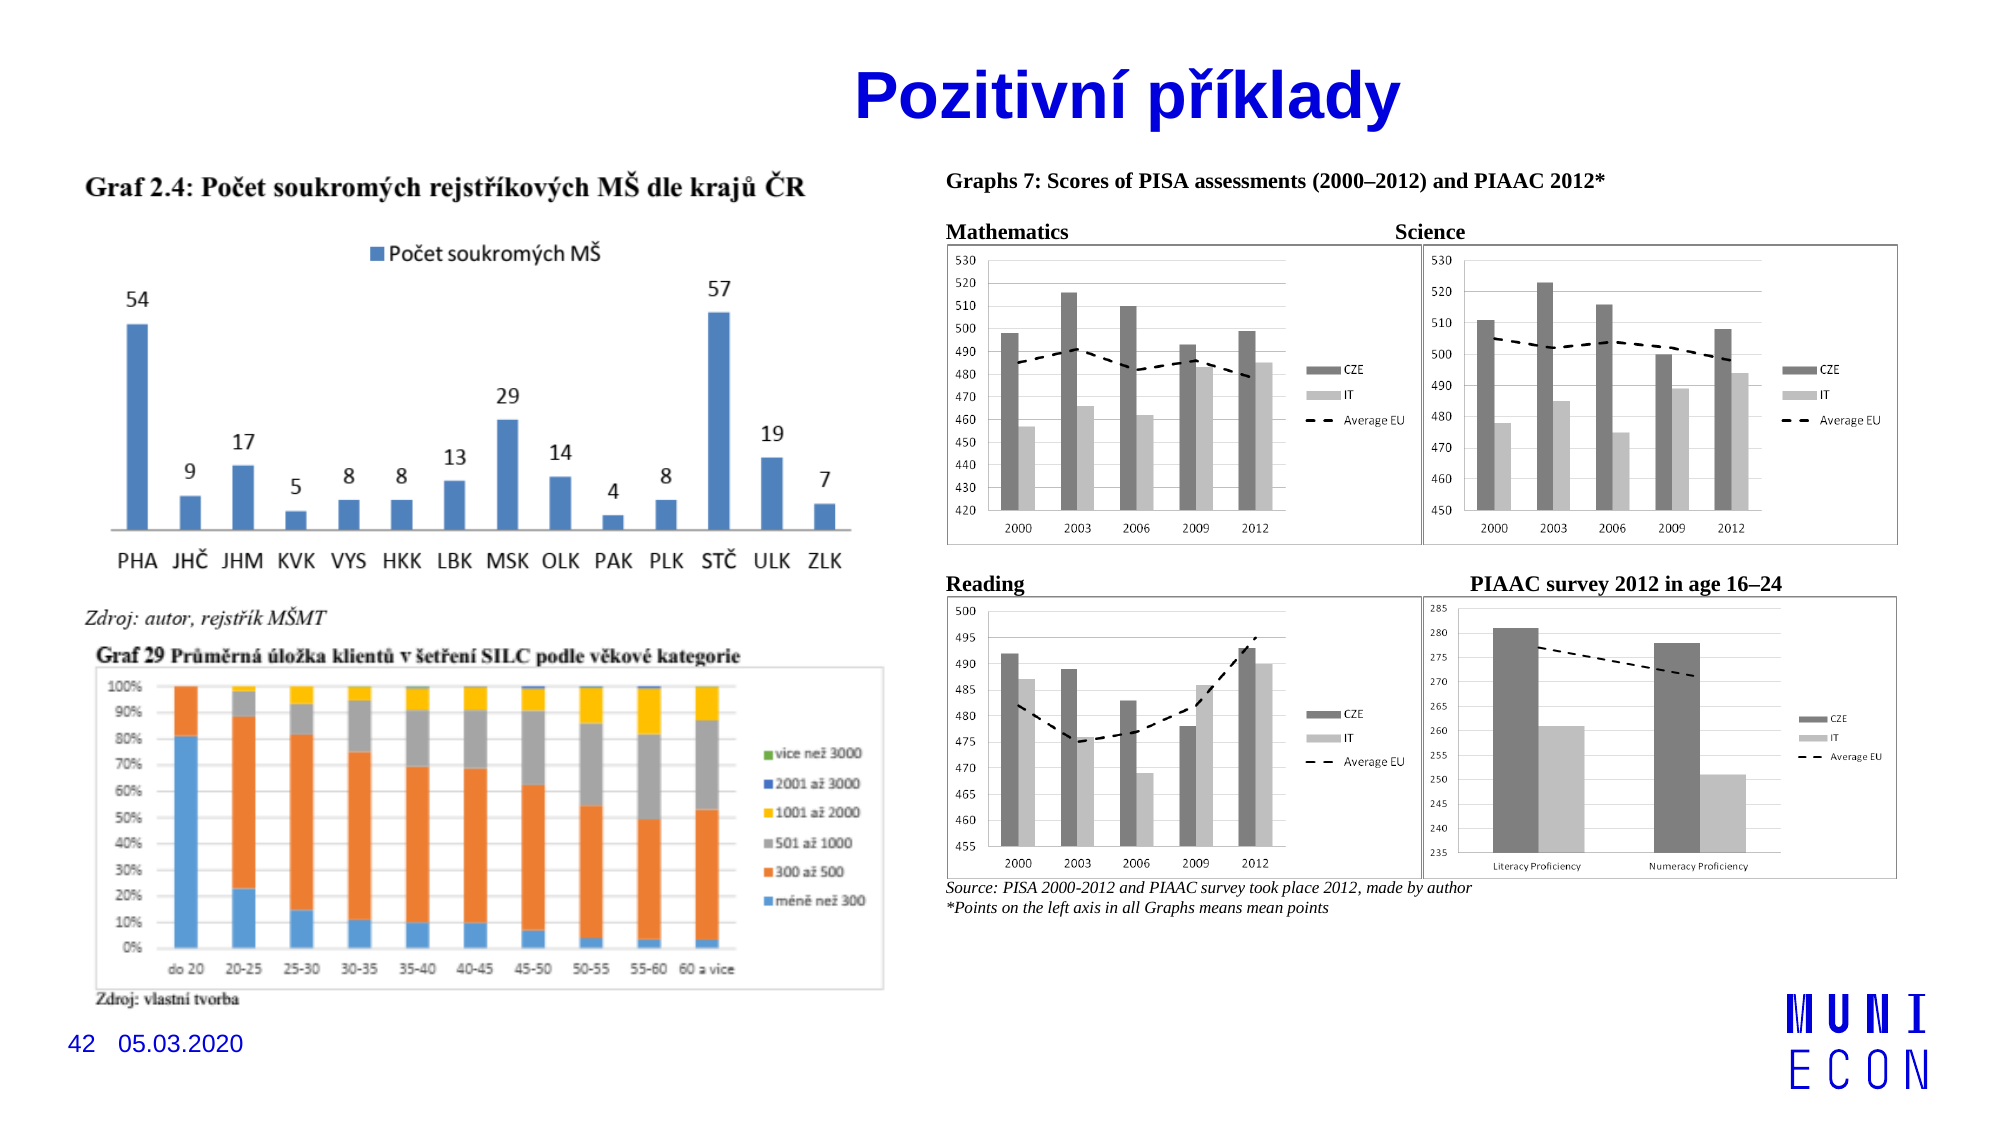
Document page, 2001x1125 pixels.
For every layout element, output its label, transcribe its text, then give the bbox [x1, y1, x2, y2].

footer 05.03.2020 [118, 1021, 1418, 1063]
title Pozitivní příklady [854, 48, 2000, 131]
slide_number 42 [67, 1021, 110, 1063]
picture [76, 167, 892, 1014]
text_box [945, 167, 1906, 918]
